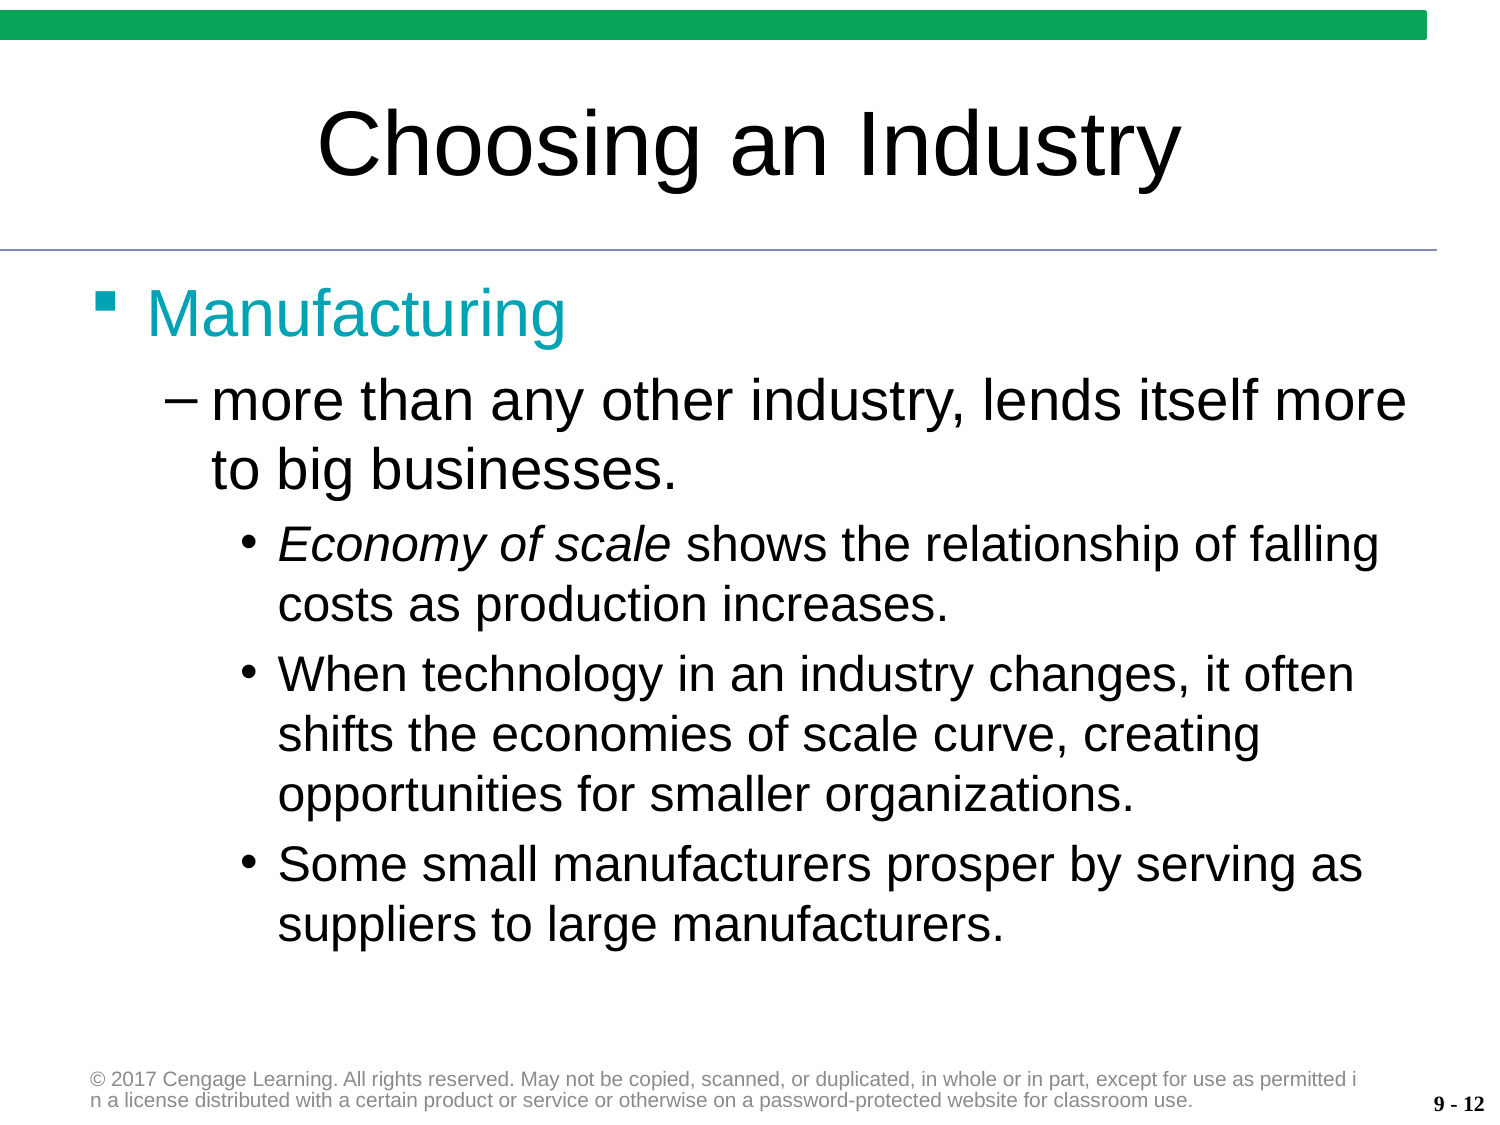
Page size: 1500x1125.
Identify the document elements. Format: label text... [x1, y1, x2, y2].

list Manufacturing more than any other industry, lends itself more to big businesses. Economy of scale shows the relationship of falling costs as production increases. When technology in an industry changes, it often shifts the economies of scale curve, creating opportunities for smaller organizations. Some small manufacturers prosper by serving as suppliers to large manufacturers. [75, 262, 1425, 1025]
footer © 2017 Cengage Learning. All rights reserved. May not be copied, scanned, or duplicated, in whole or in part, except for use as permitted in a license distributed with a certain product or service or otherwise on a password-protected website for classroom use. [75, 1037, 1375, 1120]
title Choosing an Industry [75, 45, 1425, 233]
